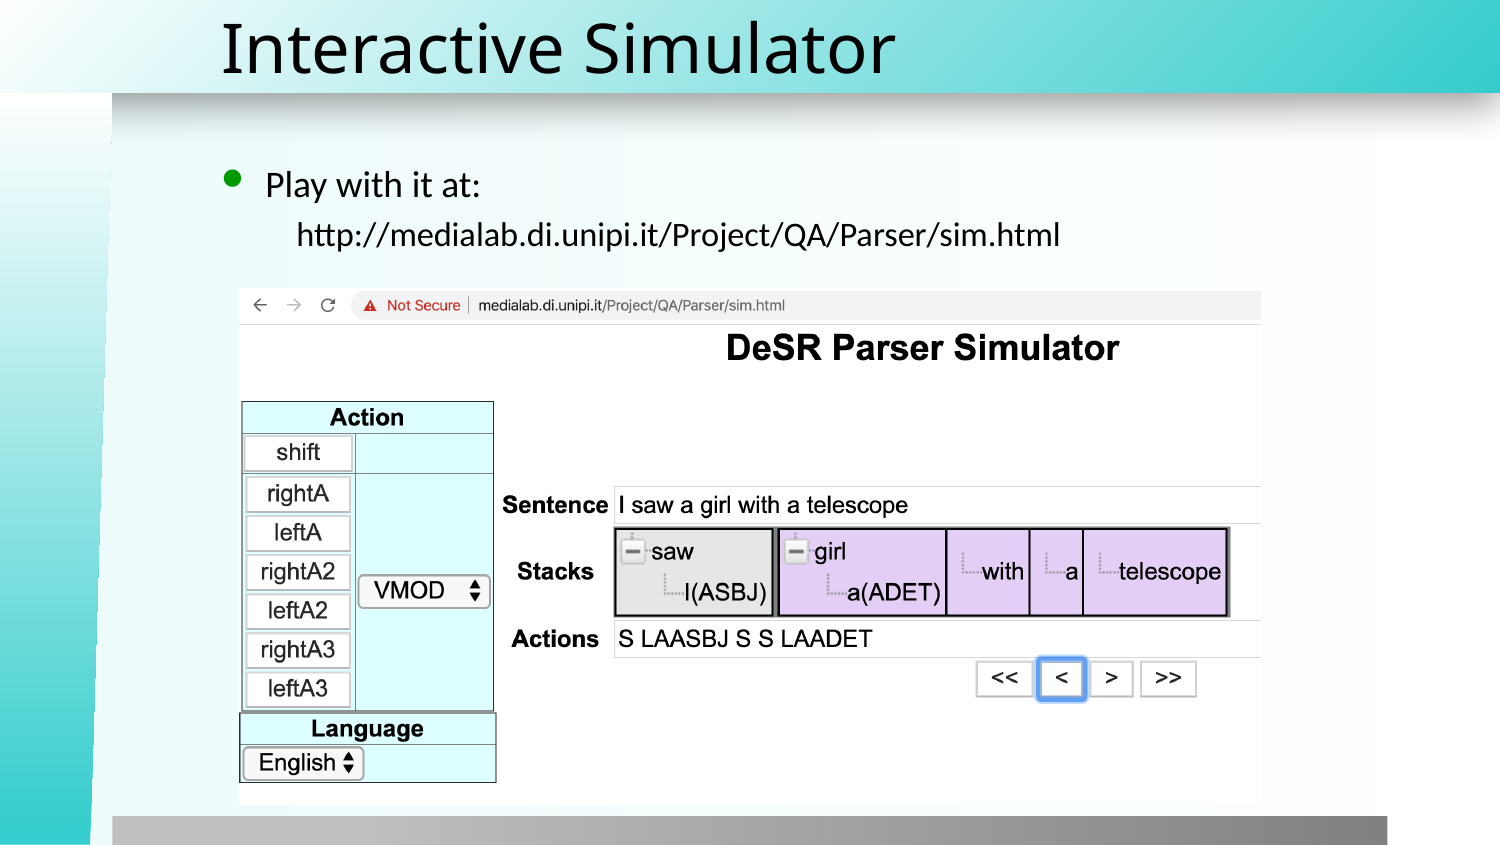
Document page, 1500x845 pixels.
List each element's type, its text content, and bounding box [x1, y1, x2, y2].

list Play with it at: http://medialab.di.unipi.it/Project/QA/Parser/sim.html [206, 152, 1388, 805]
picture [238, 288, 1262, 805]
title Interactive Simulator [206, 0, 1500, 94]
